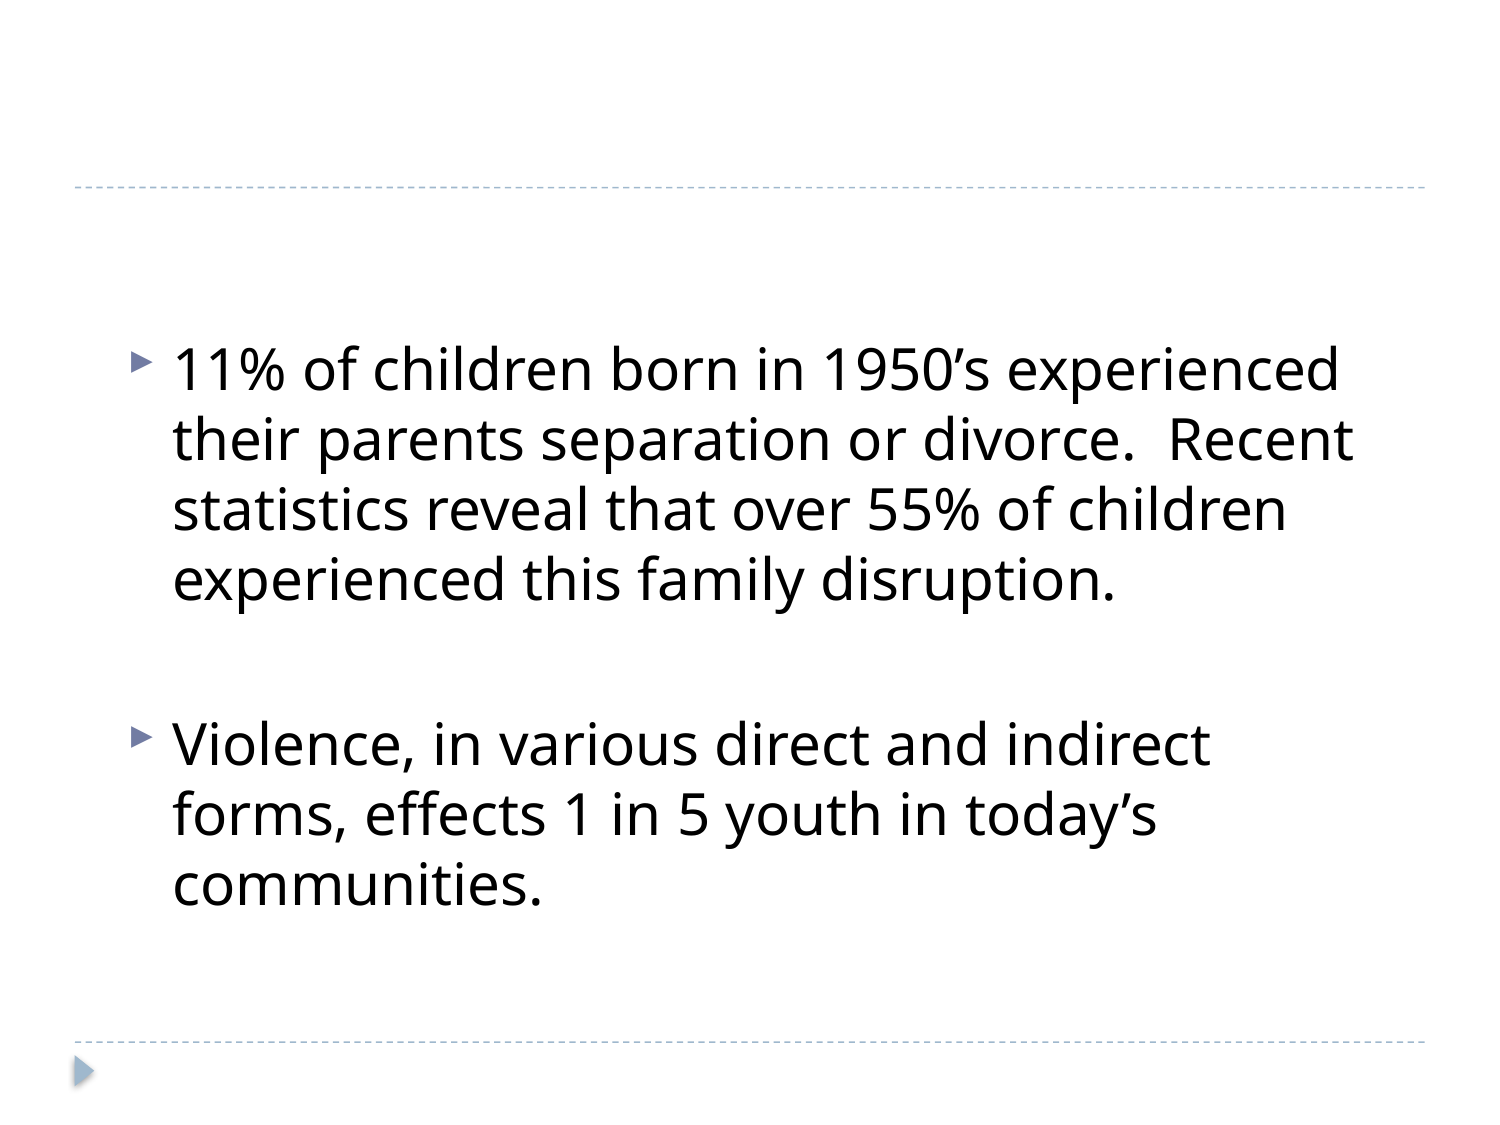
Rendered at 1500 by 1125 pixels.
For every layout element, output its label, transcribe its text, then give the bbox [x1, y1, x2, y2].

list 11% of children born in 1950’s experienced their parents separation or divorce. Recent statistics reveal that over 55% of children experienced this family disruption. Violence, in various direct and indirect forms, effects 1 in 5 youth in today’s communities. [112, 324, 1400, 1013]
